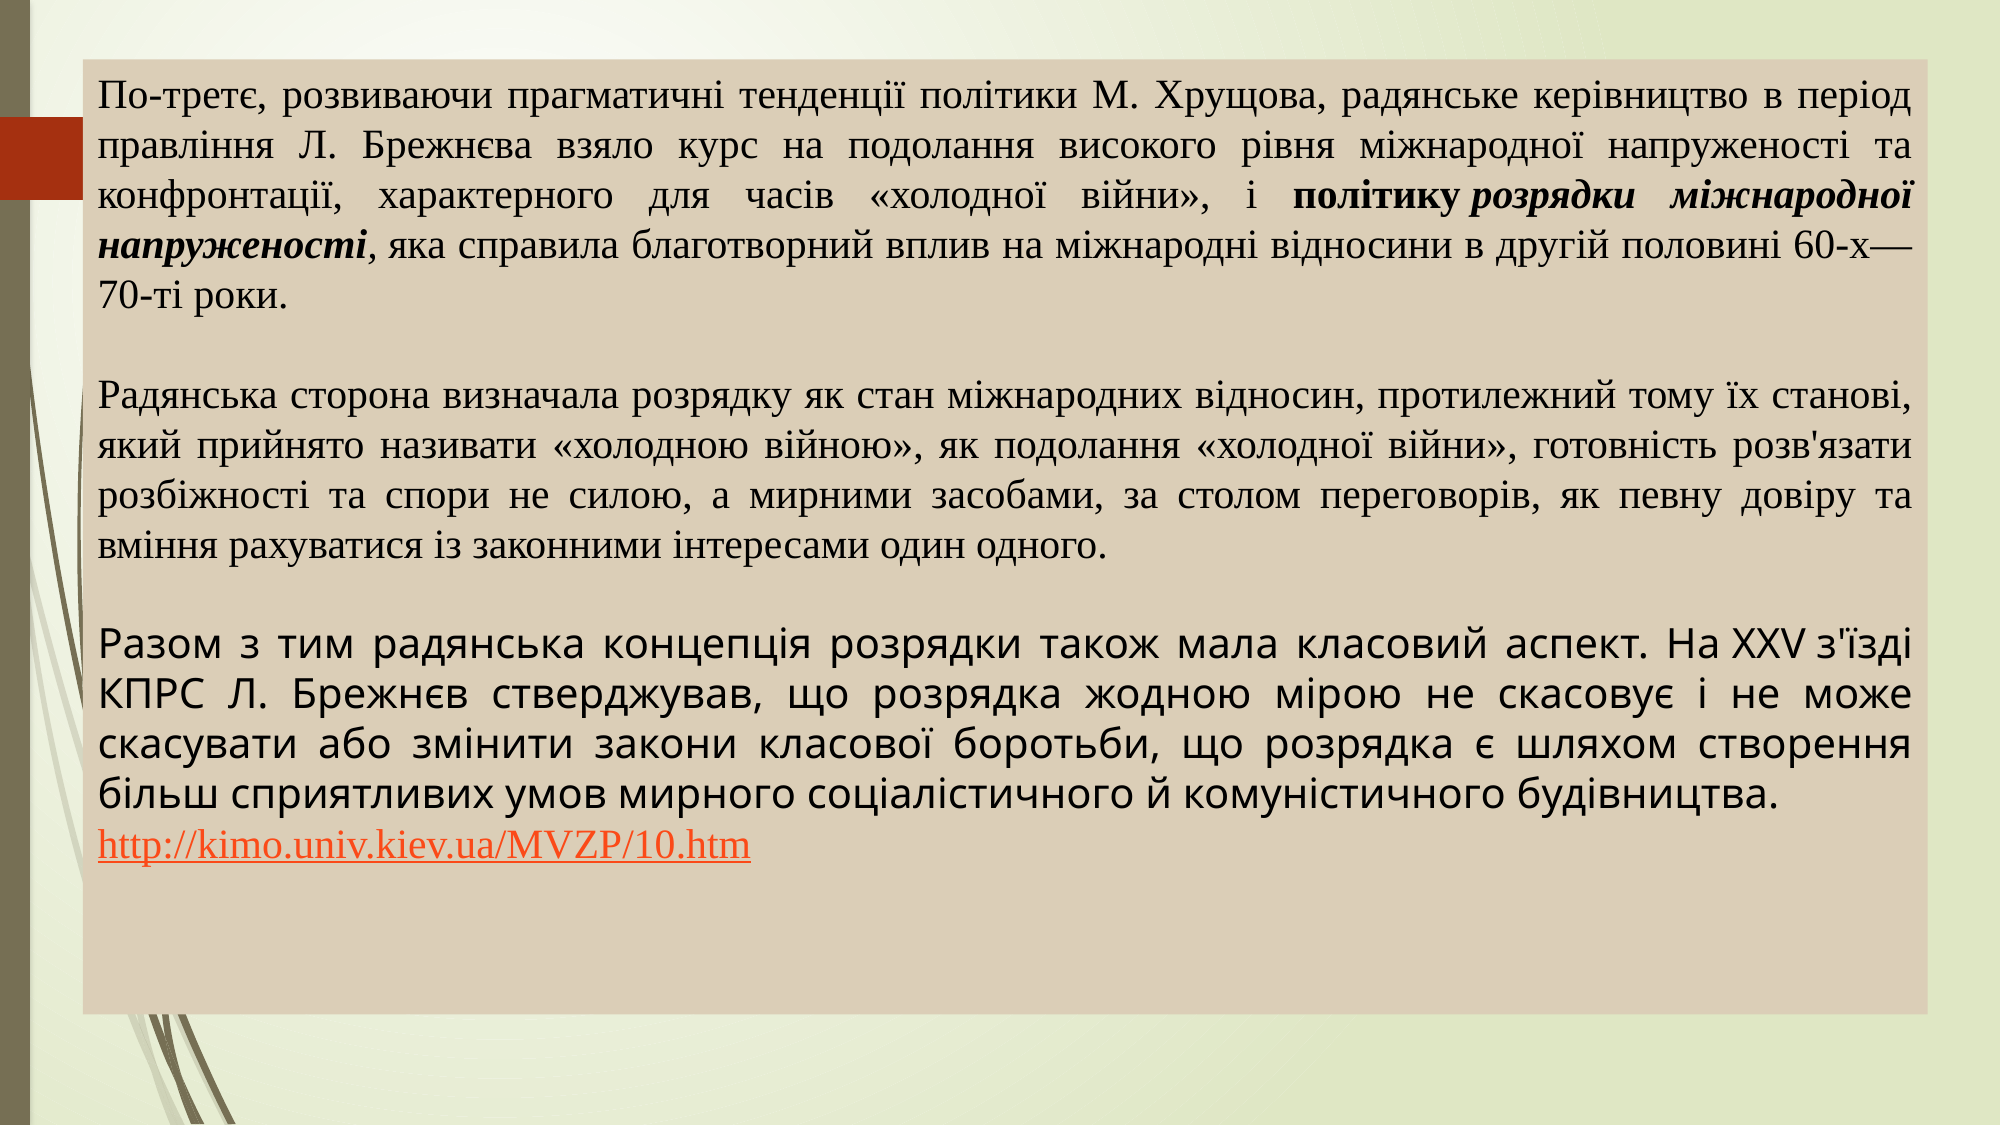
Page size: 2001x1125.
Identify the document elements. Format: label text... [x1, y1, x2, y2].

text_box По-третє, розвиваючи прагматичні тенденції політики М. Хрущова, радянське керівництво в період правління Л. Брежнєва взяло курс на подолання високого рівня міжнародної напруженості та конфронтації, характерного для часів «холодної війни», і політику розрядки міжна­родної напруженості, яка справила благотворний вплив на міжнародні відносини в другій половині 60-х—70-ті ро­ки. Радянська сторона визначала розрядку як стан міжна­родних відносин, протилежний тому їх станові, який прийнято називати «холодною війною», як подолання «холодної війни», готовність розв'язати розбіжності та спори не силою, а мирними засобами, за столом перего­ворів, як певну довіру та вміння рахуватися із законними інтересами один одного. Разом з тим радянська концеп­ція розрядки також мала класовий аспект. На XXV з'їзді КПРС Л. Брежнєв стверджував, що розрядка жодною мі­рою не скасовує і не може скасувати або змінити закони класової боротьби, що розрядка є шляхом створення більш сприятливих умов мирного соціалістичного й ко­муністичного будівництва. http://kimo.univ.kiev.ua/MVZP/10.htm [82, 59, 1928, 1015]
